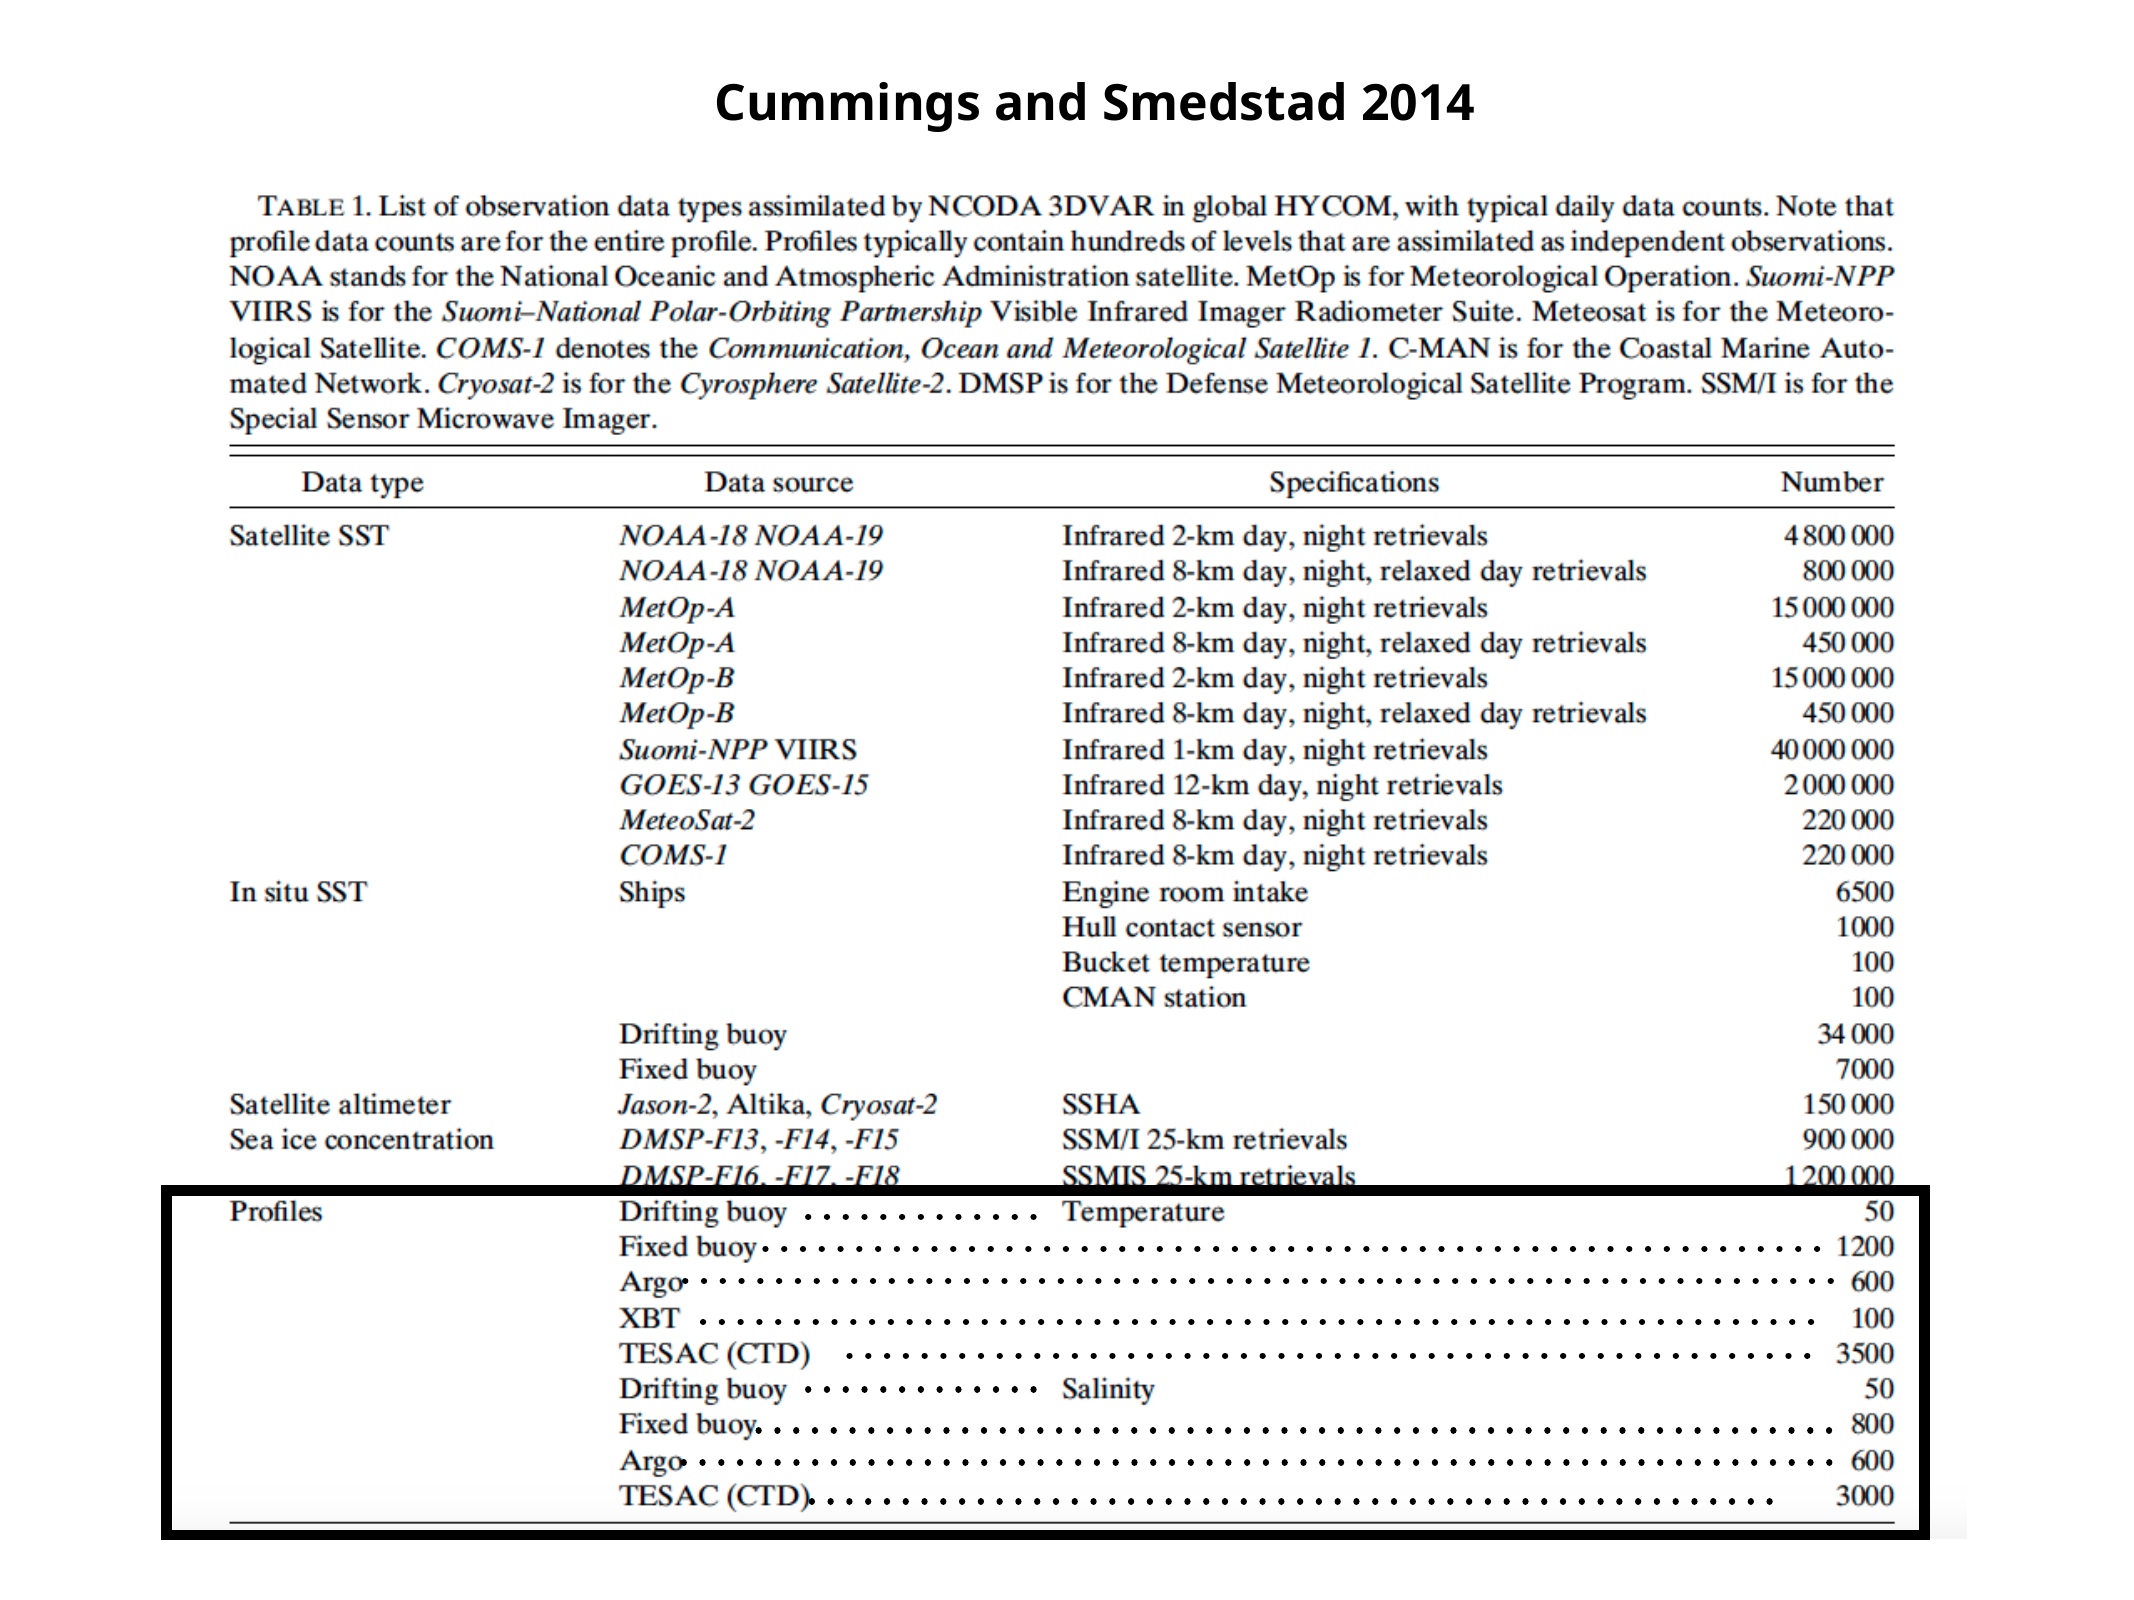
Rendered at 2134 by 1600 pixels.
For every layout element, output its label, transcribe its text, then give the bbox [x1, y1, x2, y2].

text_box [166, 169, 1967, 1539]
text_box Cummings and Smedstad 2014 [705, 61, 1484, 139]
